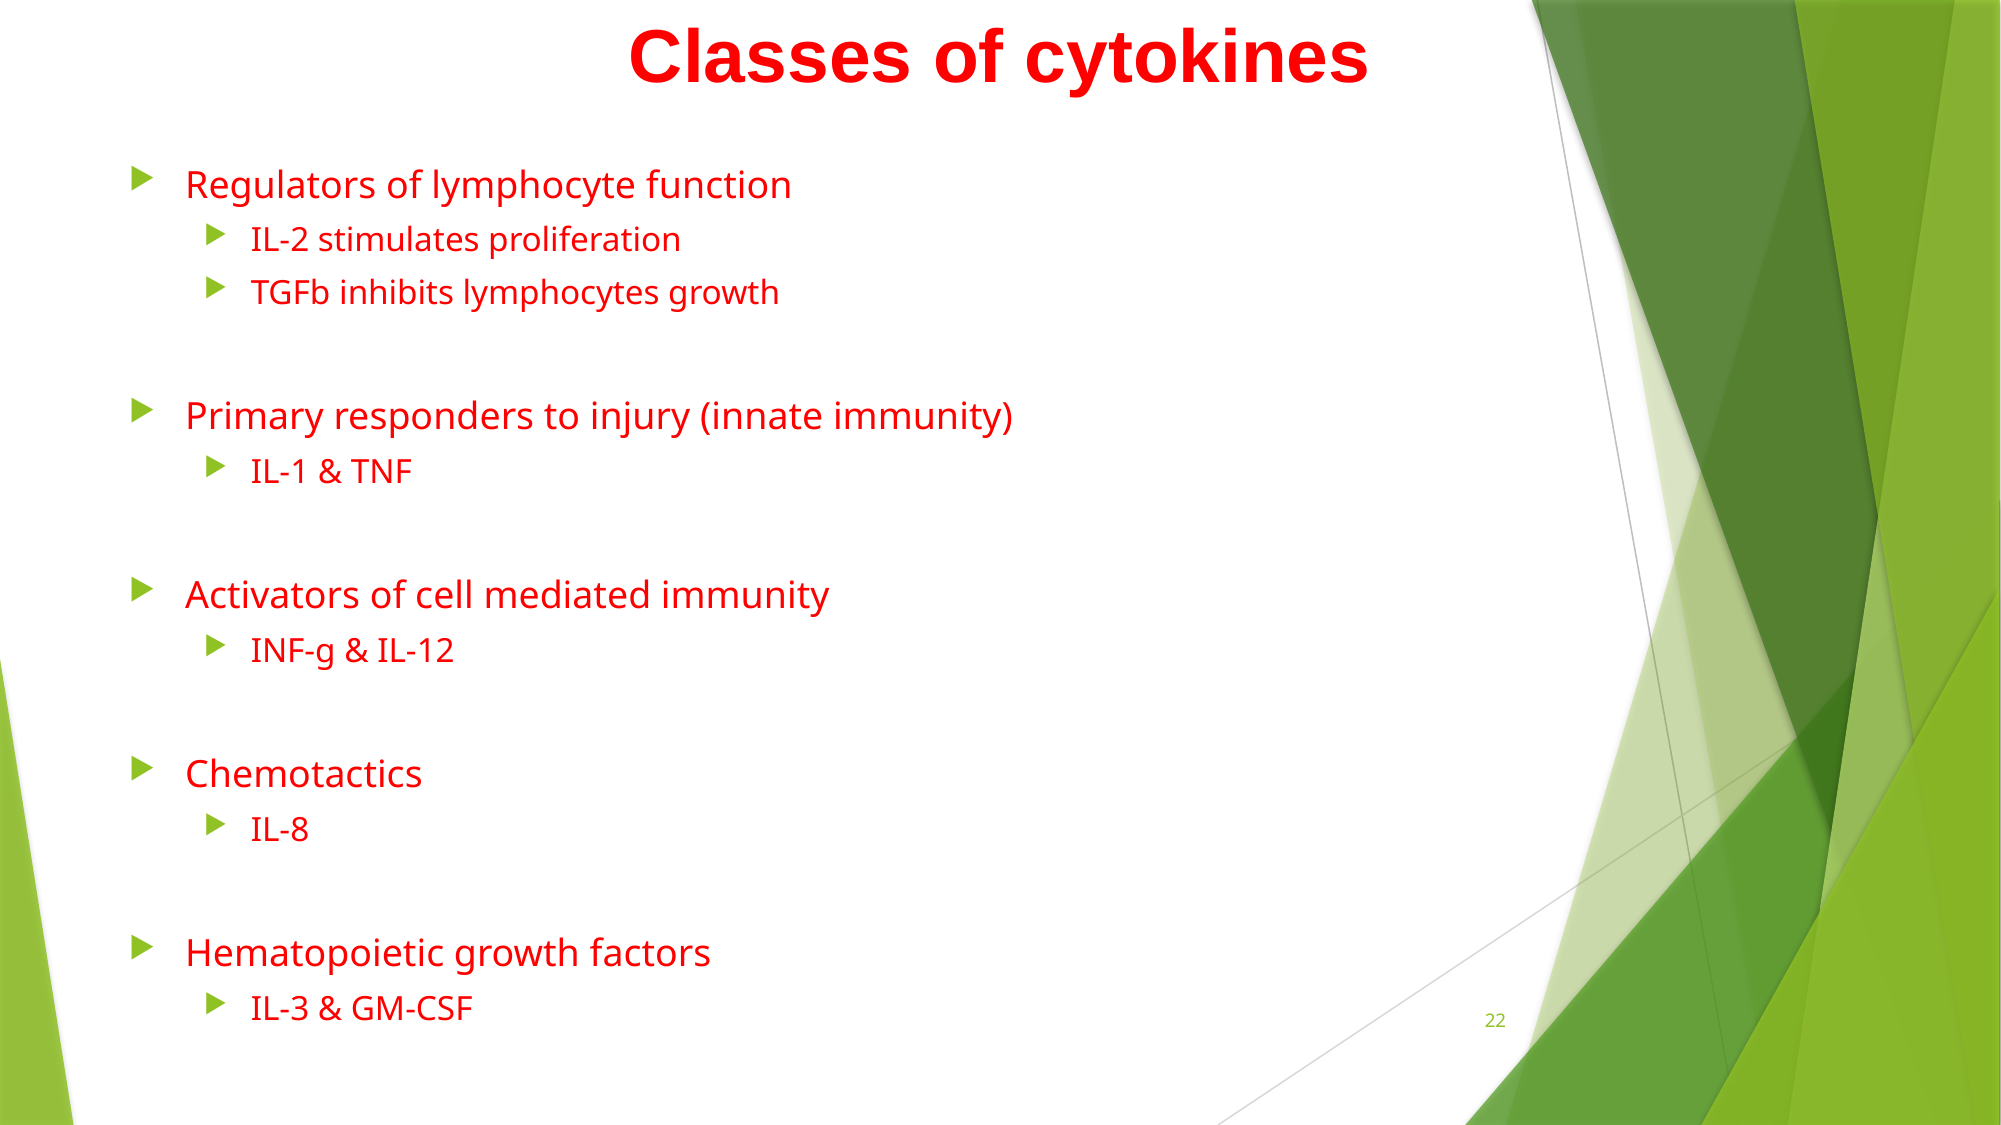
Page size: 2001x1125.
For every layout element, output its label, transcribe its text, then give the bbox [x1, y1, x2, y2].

list Regulators of lymphocyte function IL-2 stimulates proliferation TGFb inhibits lymphocytes growth Primary responders to injury (innate immunity) IL-1 & TNF Activators of cell mediated immunity INF-g & IL-12 Chemotactics IL-8 Hematopoietic growth factors IL-3 & GM-CSF [113, 161, 1805, 1074]
title Classes of cytokines [137, 0, 1863, 162]
slide_number 22 [1409, 991, 1522, 1051]
